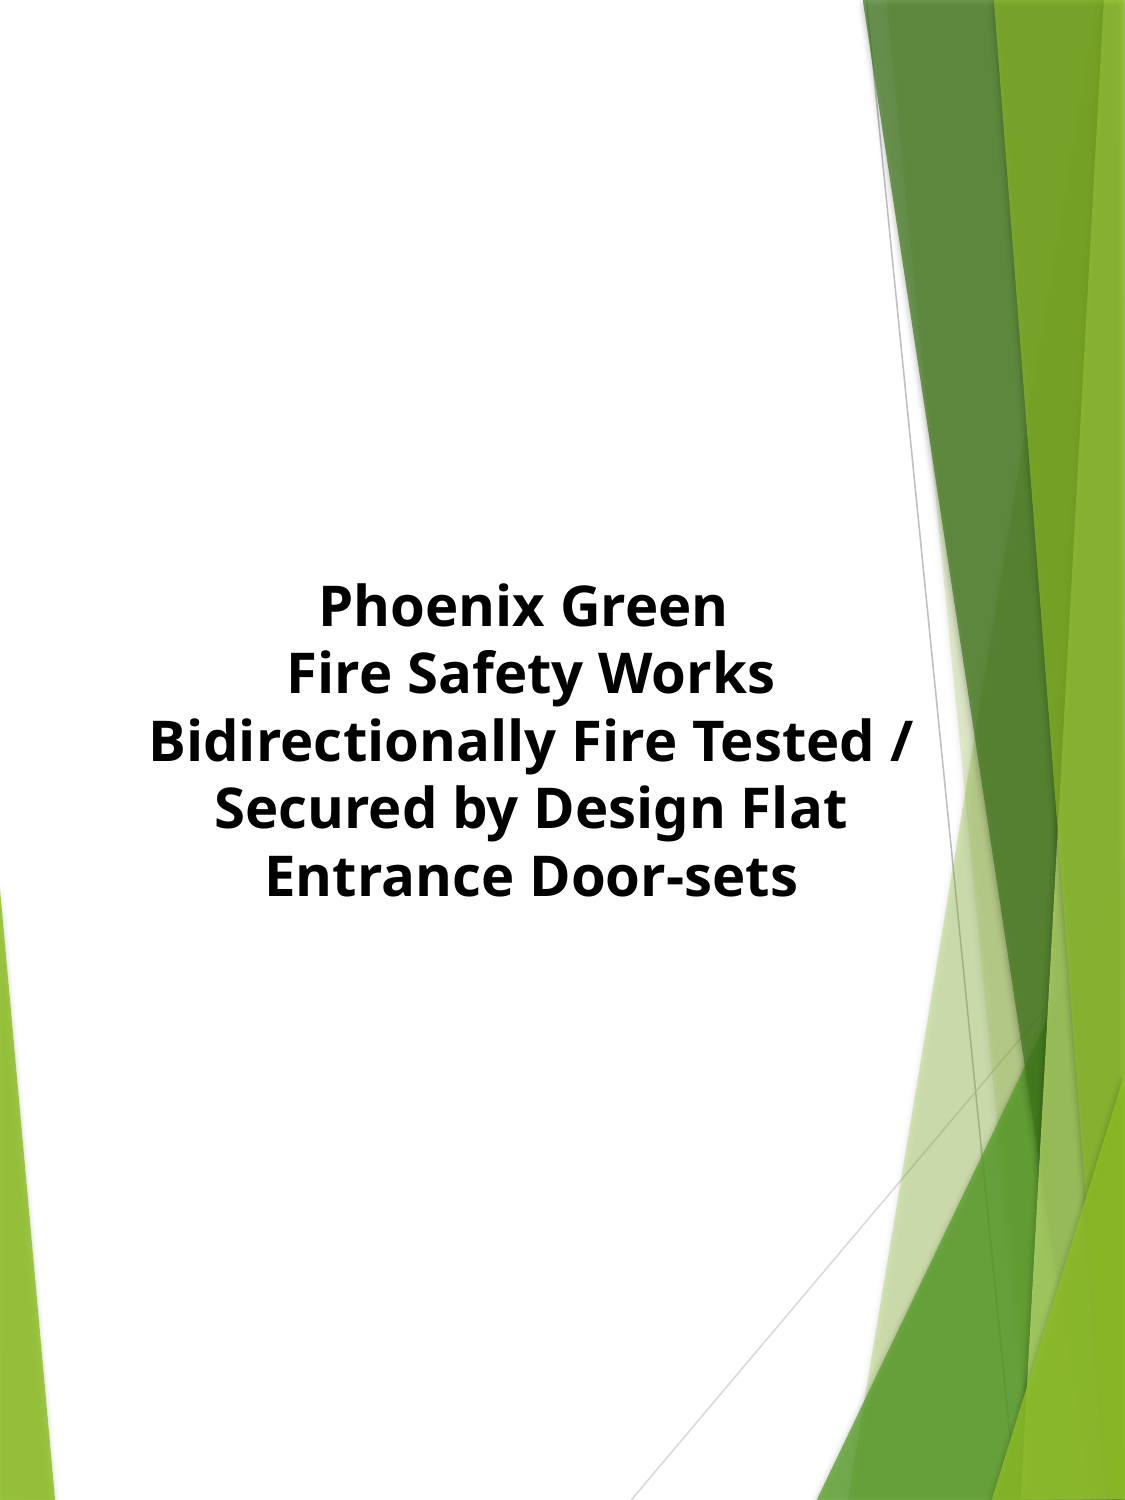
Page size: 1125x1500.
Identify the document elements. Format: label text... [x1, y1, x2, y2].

text_box Phoenix Green Fire Safety Works Bidirectionally Fire Tested / Secured by Design Flat Entrance Door-sets [131, 562, 931, 915]
